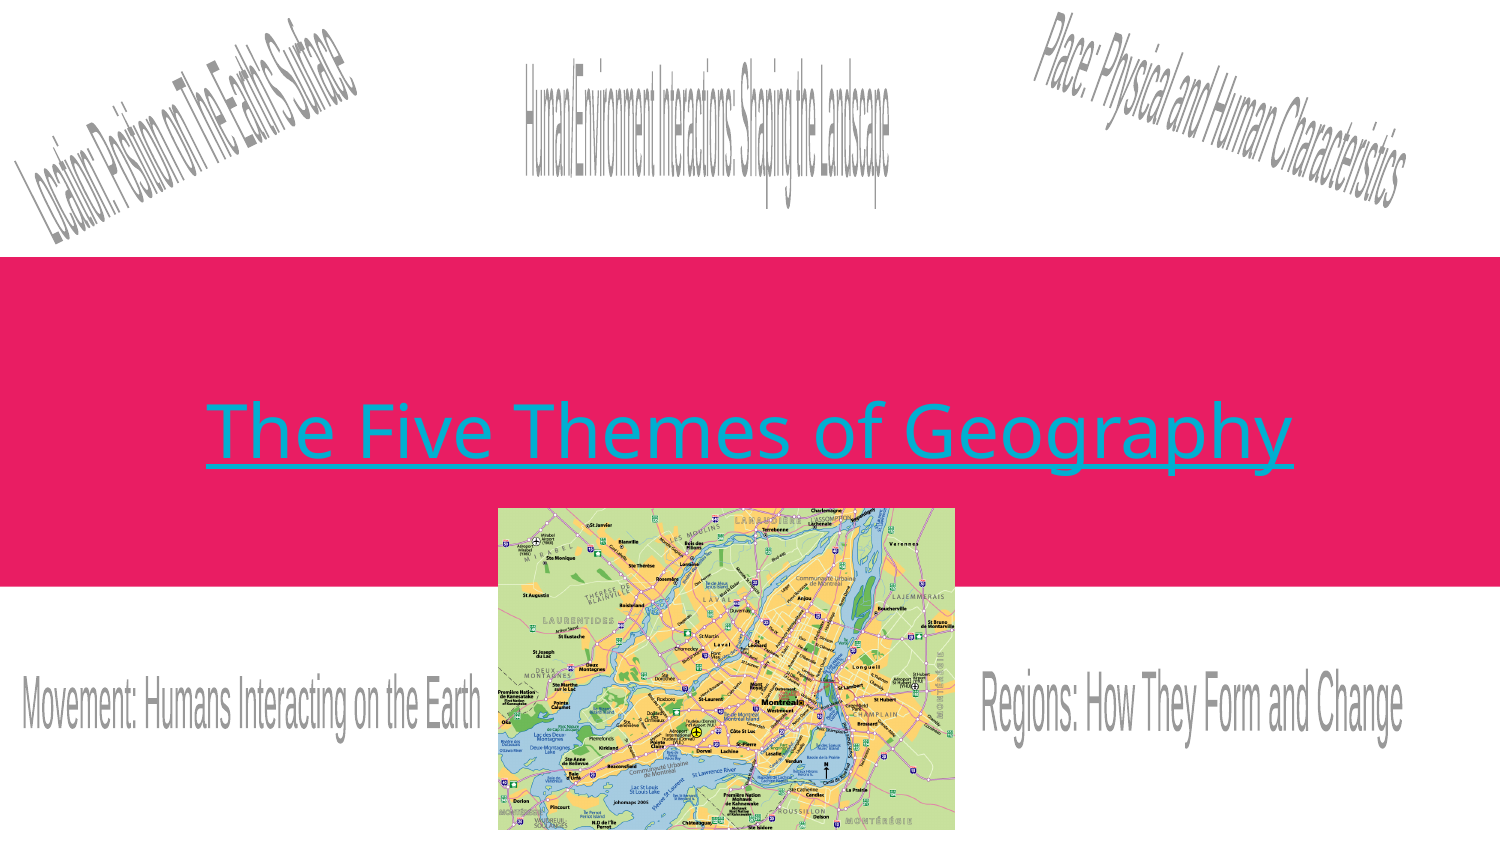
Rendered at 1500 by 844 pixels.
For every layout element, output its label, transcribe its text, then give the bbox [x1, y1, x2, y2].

text_box Human/Environment Interactions: Shaping the Landscape [844, 58, 889, 209]
picture [498, 508, 956, 831]
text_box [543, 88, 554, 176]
text_box Regions: How They Form and Change [1117, 685, 1136, 731]
text_box Human/Environment Interactions: Shaping the Landscape [821, 64, 843, 177]
text_box Human/Environment Interactions: Shaping the Landscape [643, 71, 655, 177]
text_box Human/Environment Interactions: Shaping the Landscape [750, 58, 773, 209]
text_box Human/Environment Interactions: Shaping the Landscape [607, 88, 622, 177]
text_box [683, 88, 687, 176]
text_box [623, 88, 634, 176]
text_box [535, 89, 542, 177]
text_box Human/Environment Interactions: Shaping the Landscape [584, 88, 599, 176]
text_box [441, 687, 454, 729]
text_box Human/Environment Interactions: Shaping the Landscape [663, 71, 682, 177]
text_box Human/Environment Interactions: Shaping the Landscape [777, 88, 792, 209]
text_box Human/Environment Interactions: Shaping the Landscape [796, 58, 816, 177]
text_box Human/Environment Interactions: Shaping the Landscape [695, 71, 732, 177]
title The Five Themes of Geography [70, 309, 1430, 559]
text_box Human/Environment Interactions: Shaping the Landscape [555, 58, 584, 178]
text_box Location: Position on The Earth's Surface [206, 44, 286, 149]
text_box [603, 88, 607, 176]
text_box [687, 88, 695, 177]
